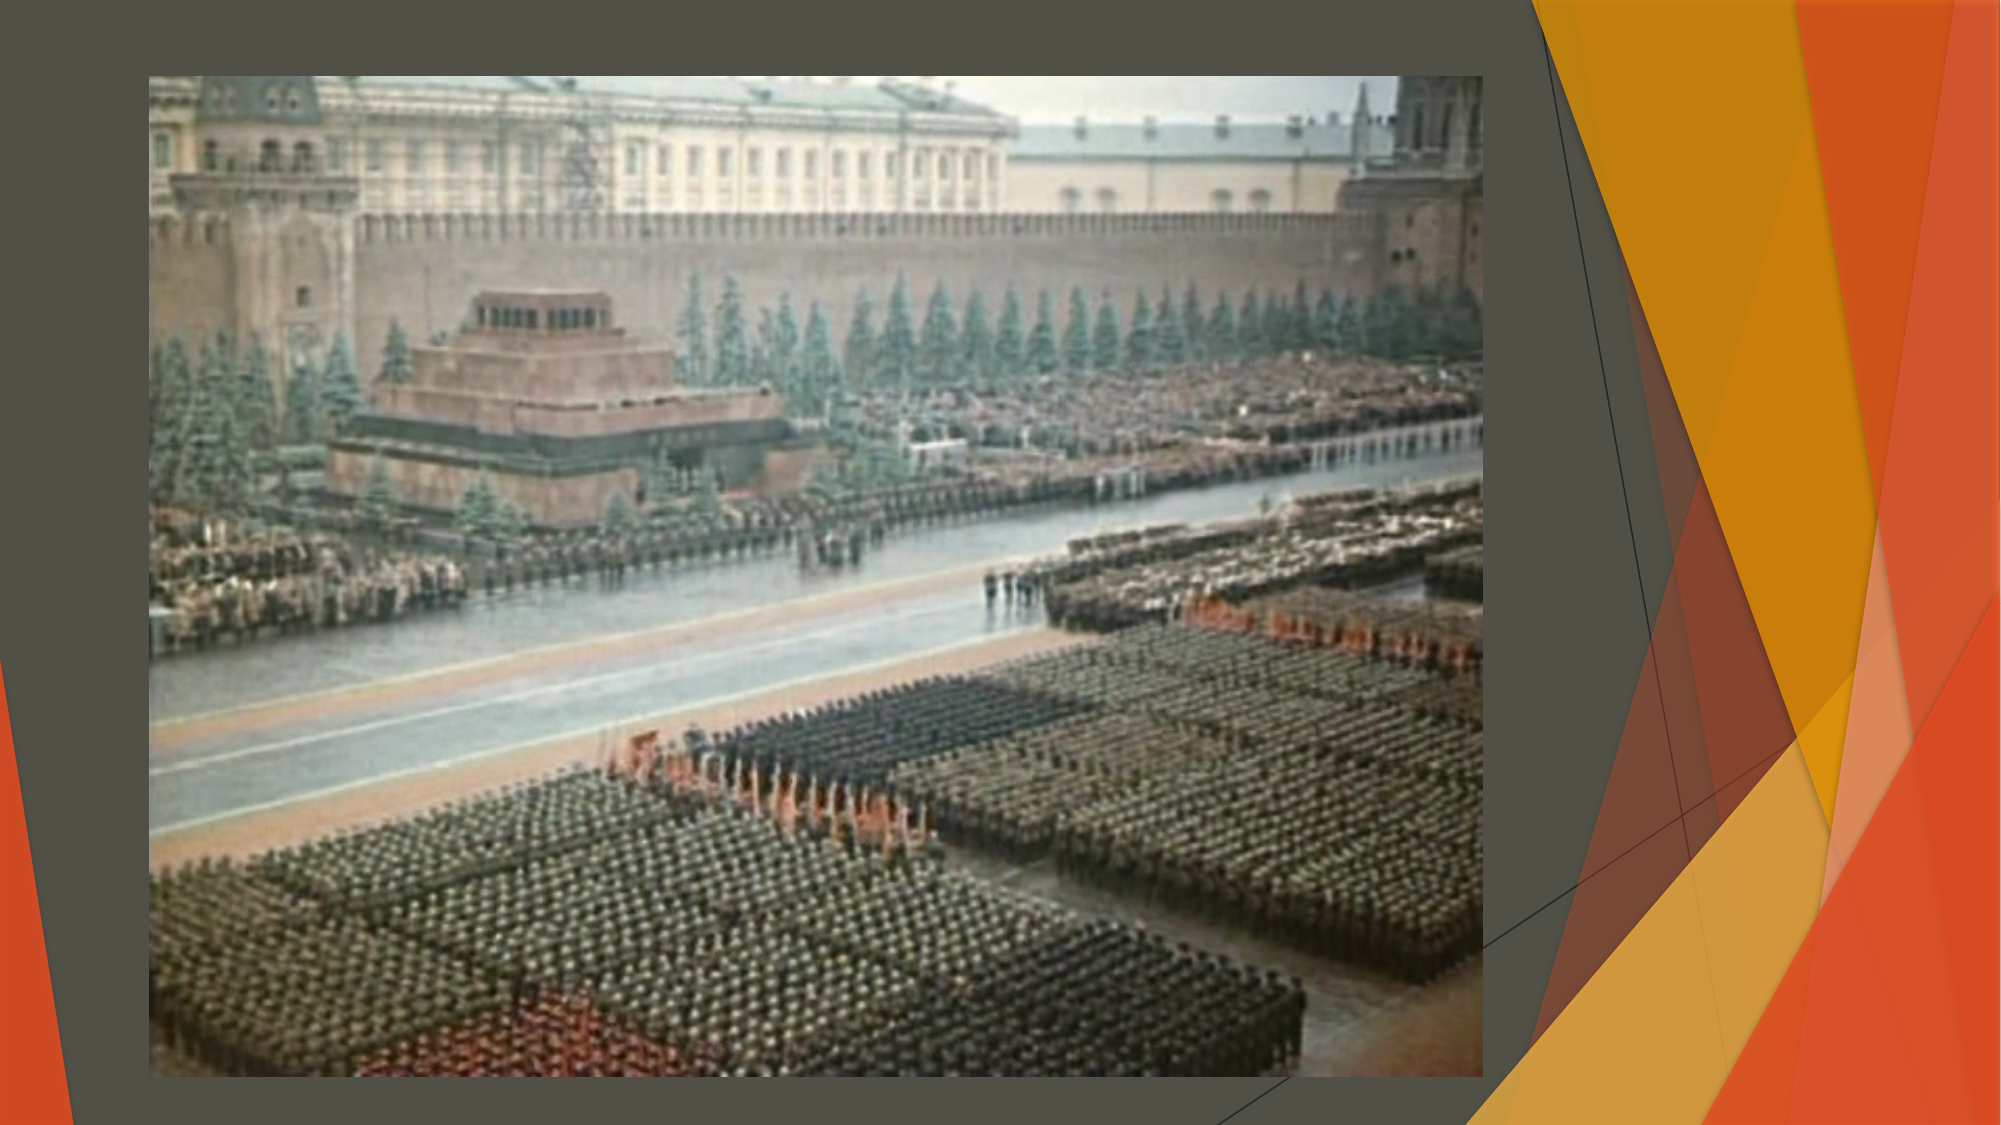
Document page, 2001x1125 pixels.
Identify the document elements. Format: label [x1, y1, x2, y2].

picture [148, 75, 1484, 1077]
